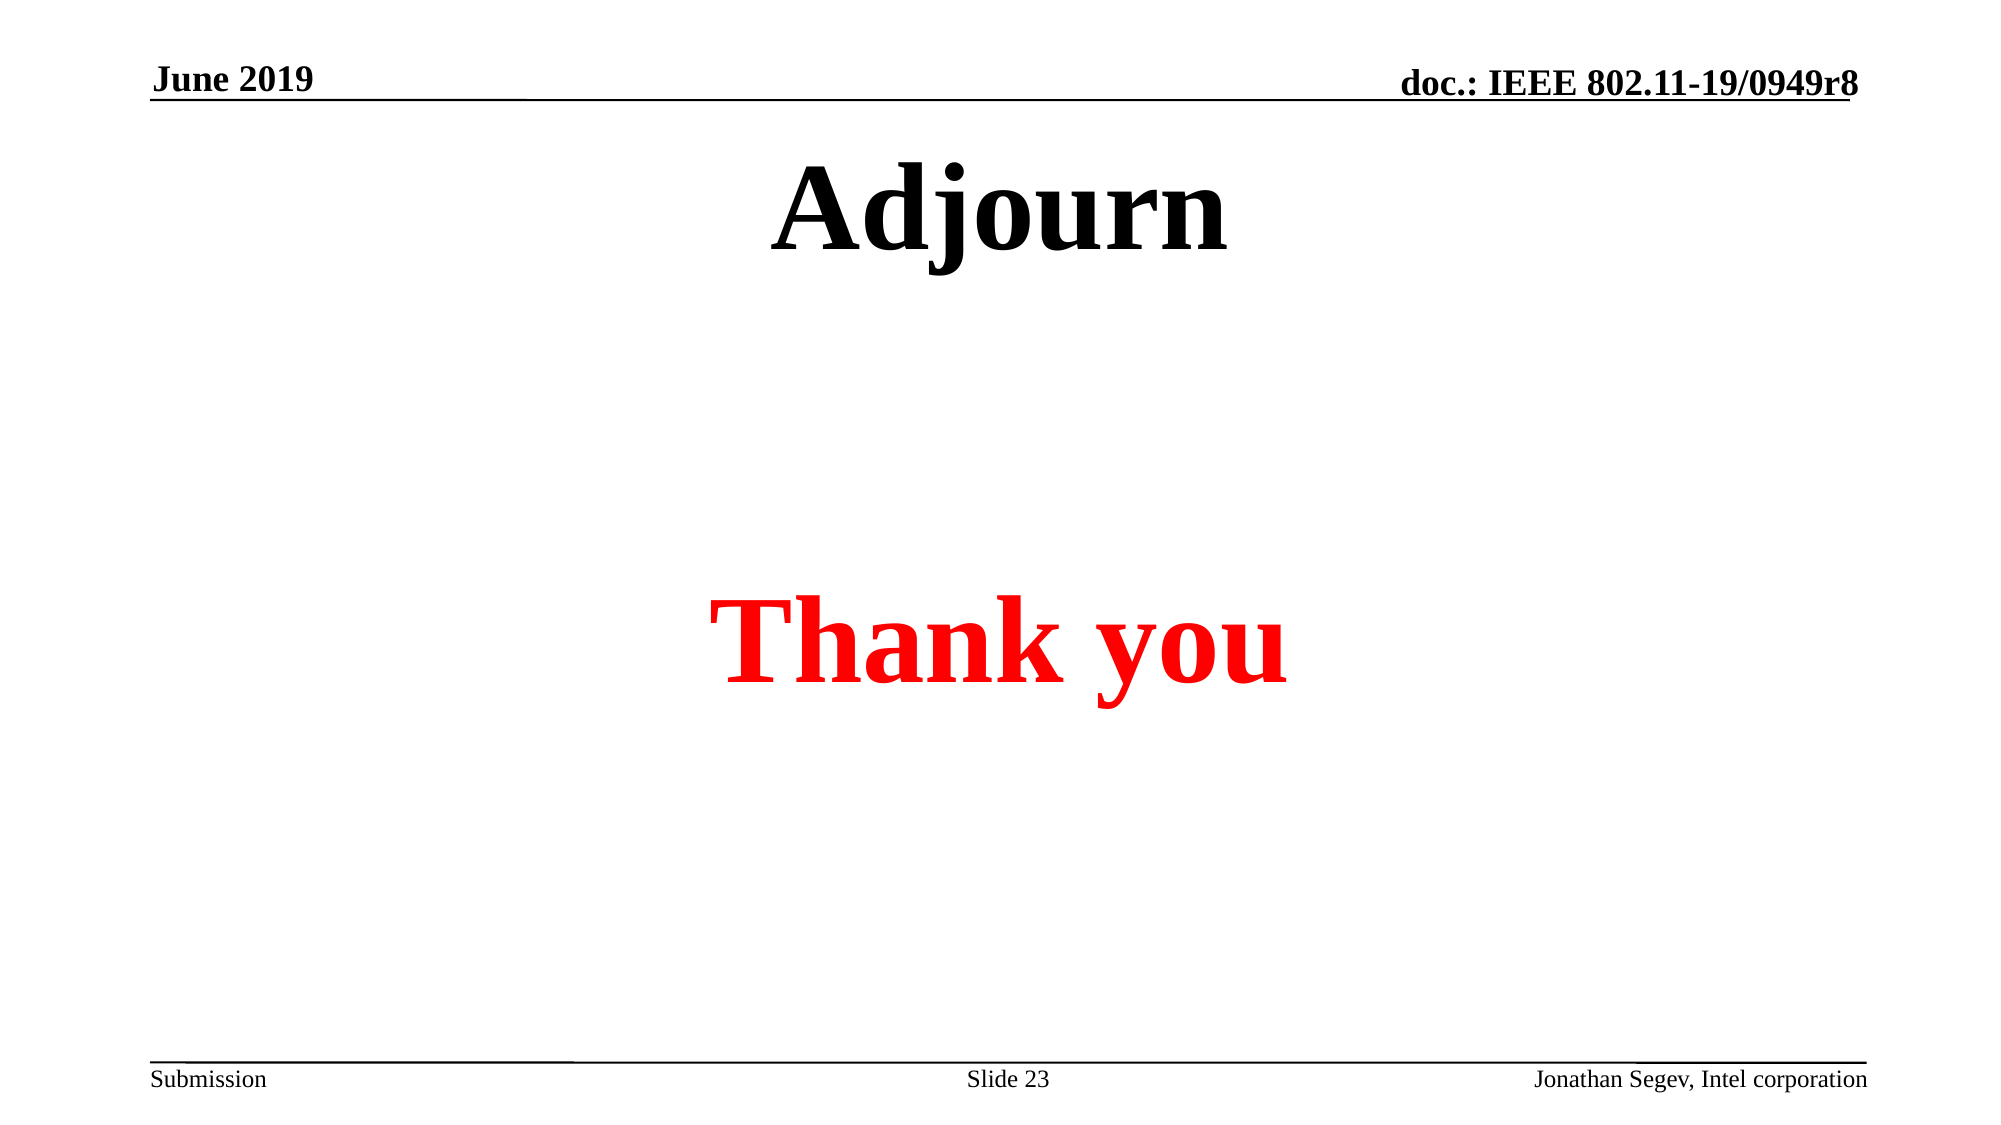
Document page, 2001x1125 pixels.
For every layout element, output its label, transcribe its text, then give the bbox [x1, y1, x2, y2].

list Thank you [149, 324, 1850, 1000]
slide_number Slide 23 [950, 1061, 1067, 1123]
title Adjourn [149, 112, 1850, 288]
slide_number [152, 54, 563, 100]
footer Jonathan Segev, Intel corporation [1171, 1061, 1869, 1093]
